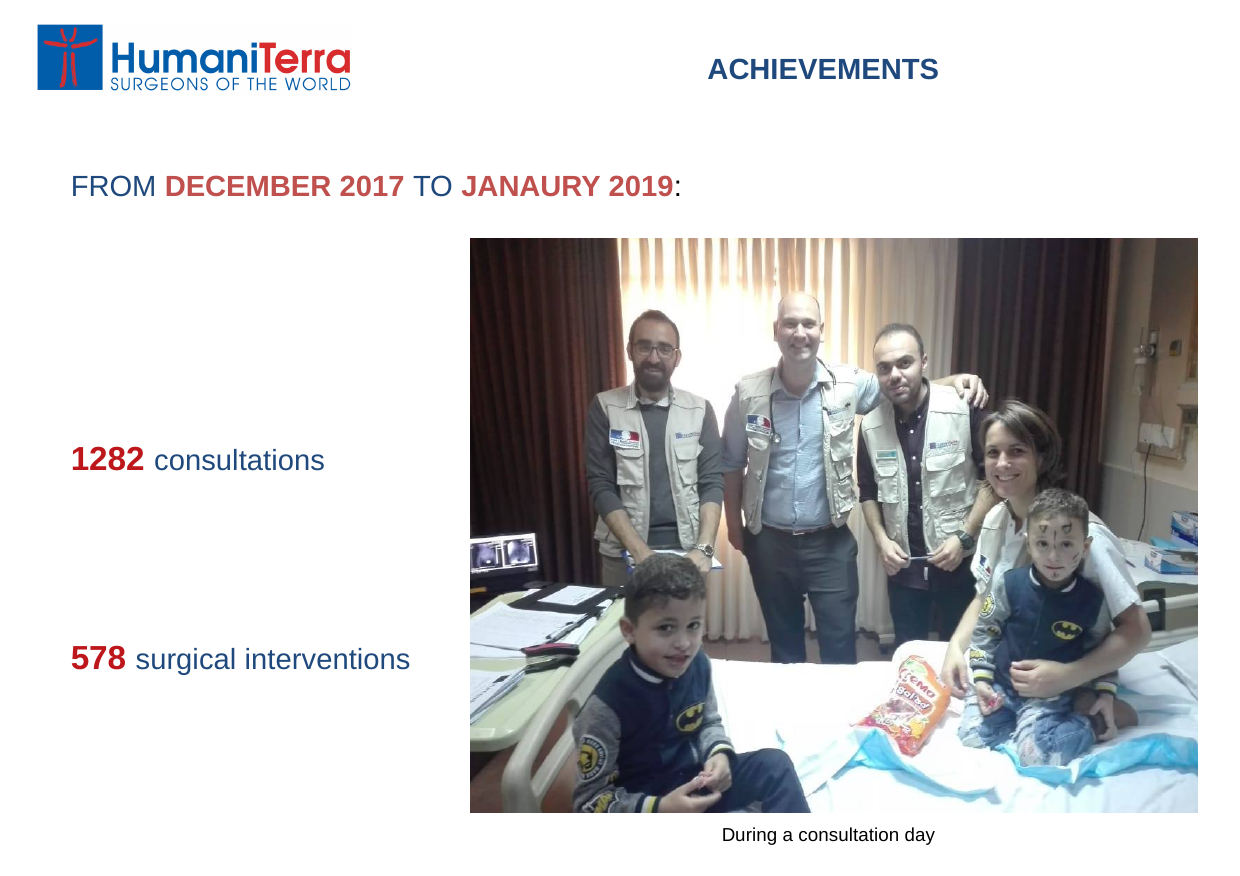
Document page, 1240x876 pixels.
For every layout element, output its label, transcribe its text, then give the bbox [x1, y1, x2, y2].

picture [470, 238, 1199, 813]
picture [37, 24, 354, 96]
text_box During a consultation day [707, 822, 956, 852]
text_box ACHIEVEMENTS [534, 42, 1113, 93]
text_box FROM DECEMBER 2017 TO JANAURY 2019: 1282 consultations 578 surgical interventions [56, 159, 698, 684]
